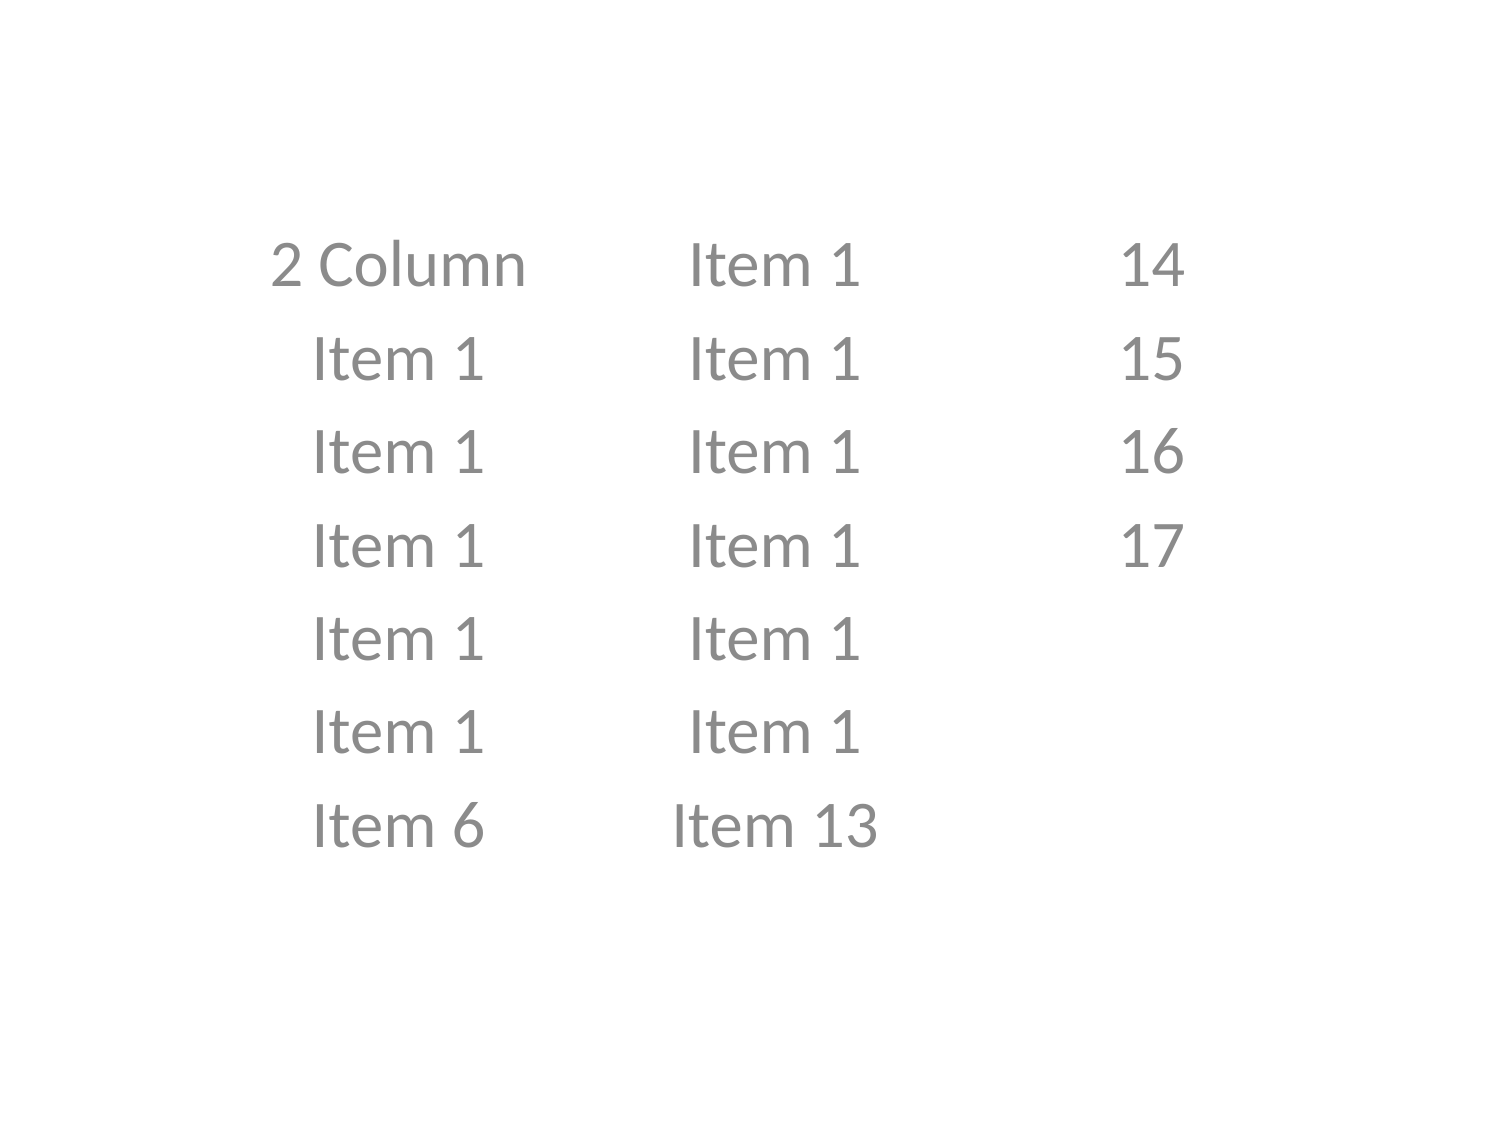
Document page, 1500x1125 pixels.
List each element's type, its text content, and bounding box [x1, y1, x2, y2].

subtitle 2 Column Item 1 Item 1 Item 1 Item 1 Item 1 Item 6 Item 1 Item 1 Item 1 Item 1 Item 1 Item 1 Item 13 14 15 16 17 [225, 212, 1325, 900]
